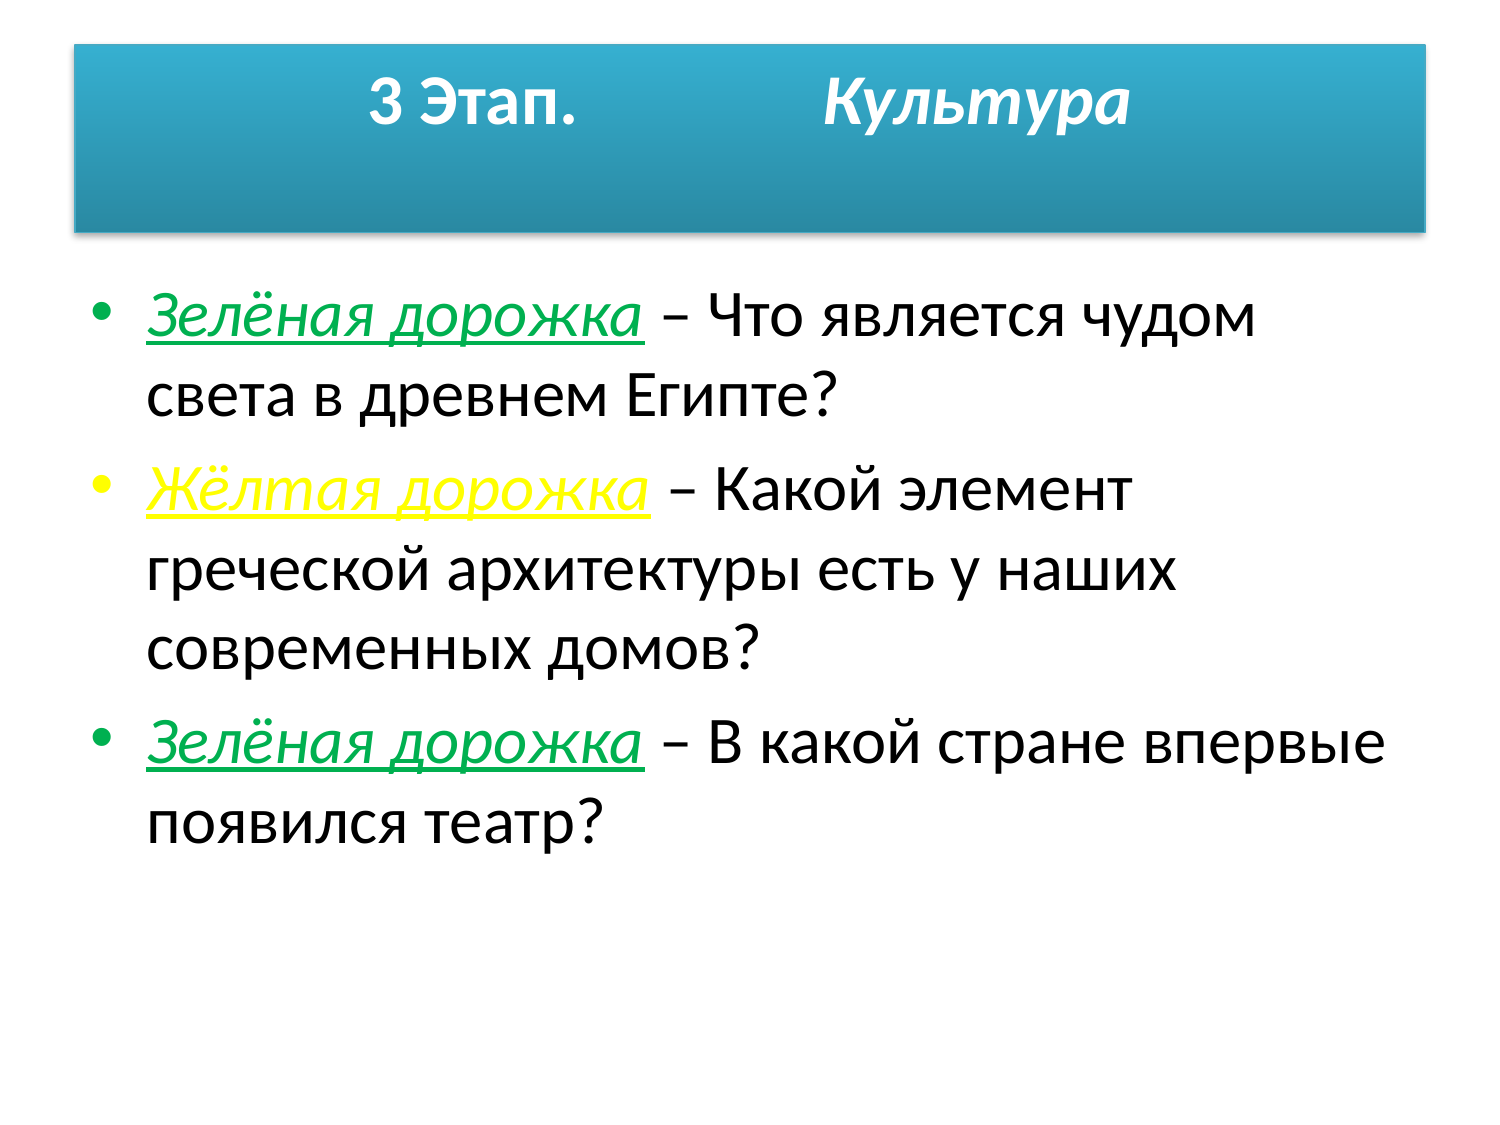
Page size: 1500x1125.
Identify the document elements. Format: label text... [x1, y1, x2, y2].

title 3 Этап. Культура [74, 44, 1426, 233]
list Зелёная дорожка – Что является чудом света в древнем Египте? Жёлтая дорожка – Какой элемент греческой архитектуры есть у наших современных домов? Зелёная дорожка – В какой стране впервые появился театр? [75, 262, 1425, 1005]
